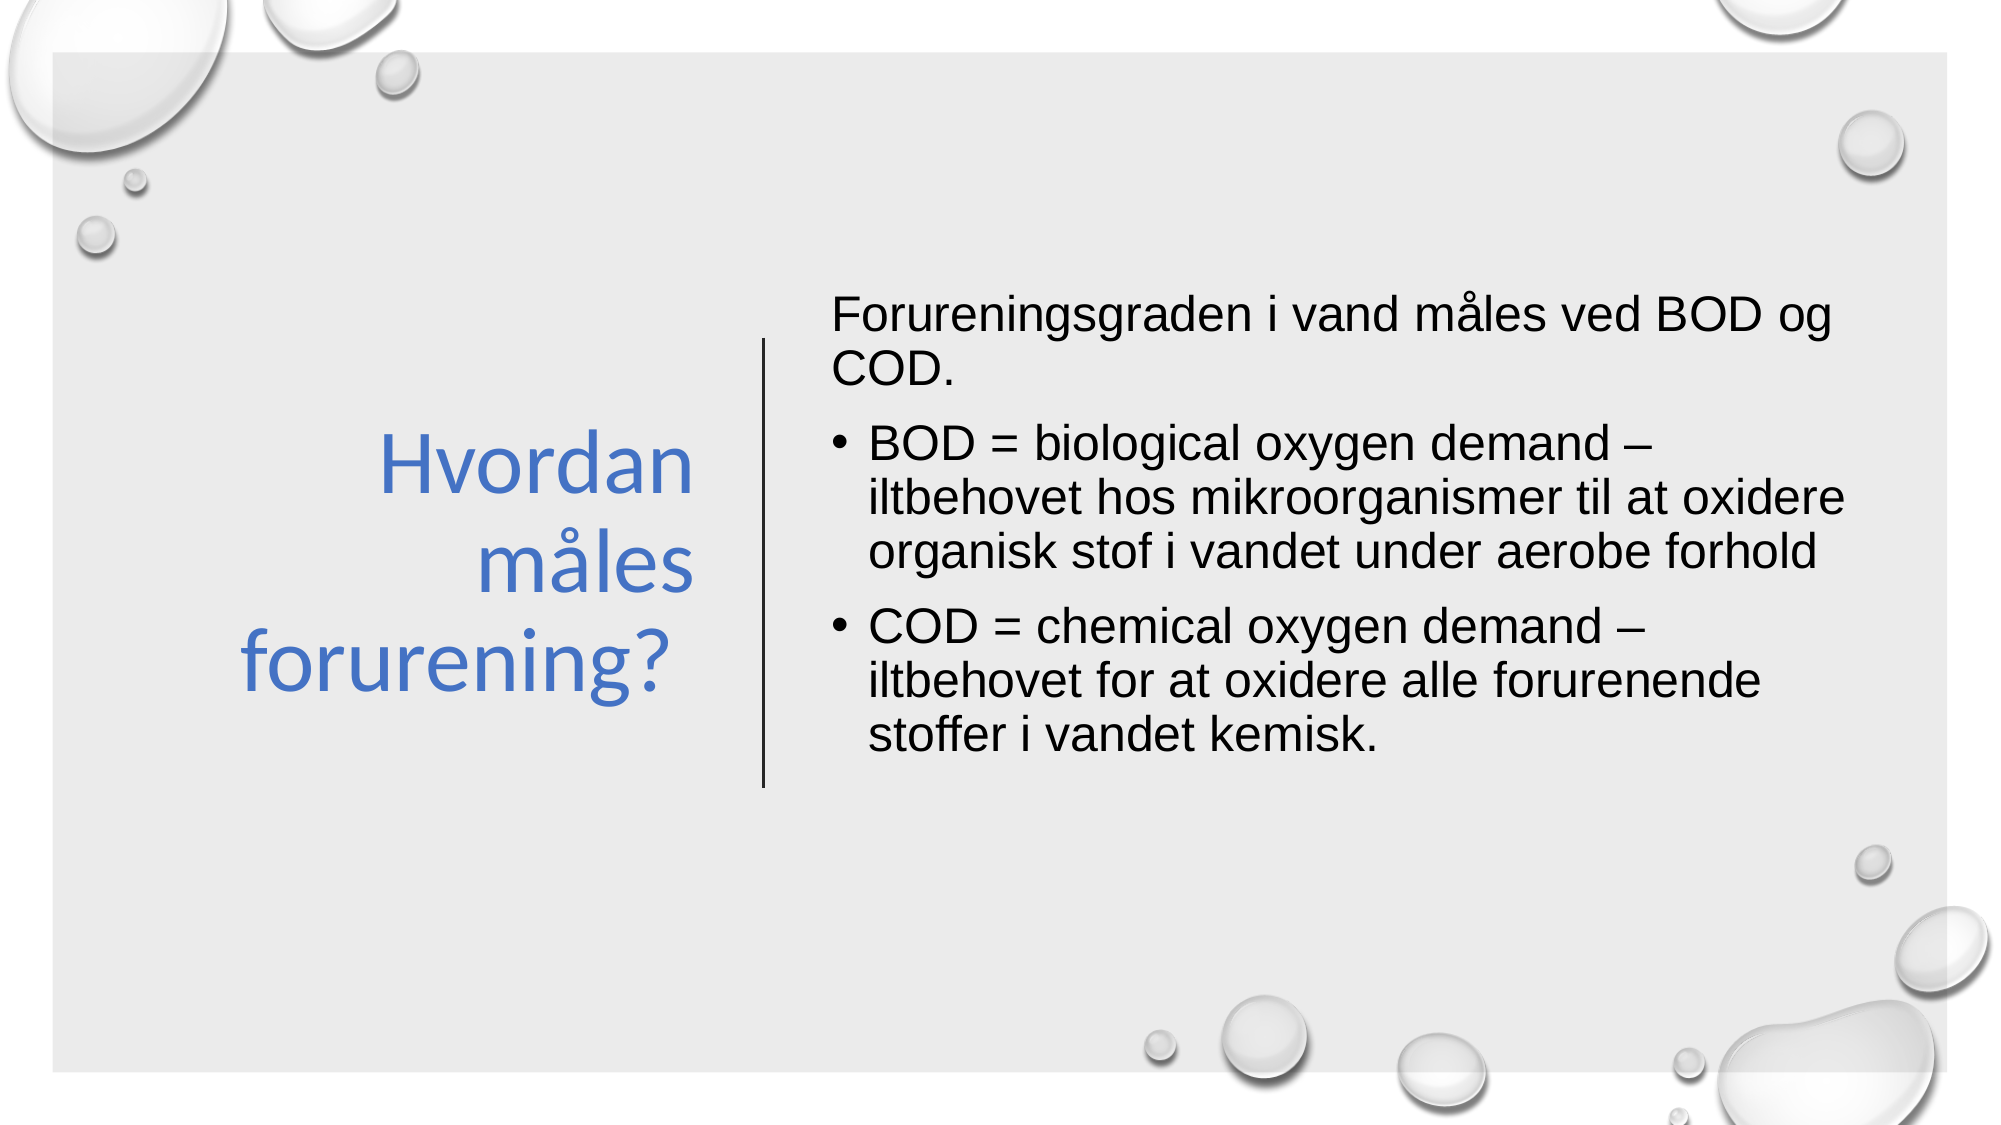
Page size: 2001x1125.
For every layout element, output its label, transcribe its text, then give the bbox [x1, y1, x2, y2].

list Forureningsgraden i vand måles ved BOD og COD. BOD = biological oxygen demand – iltbehovet hos mikroorganismer til at oxidere organisk stof i vandet under aerobe forhold COD = chemical oxygen demand – iltbehovet for at oxidere alle forurenende stoffer i vandet kemisk. [816, 158, 1863, 967]
picture [0, 0, 2000, 1125]
text_box [52, 51, 1948, 1073]
title Hvordan måles forurening? [137, 158, 711, 967]
